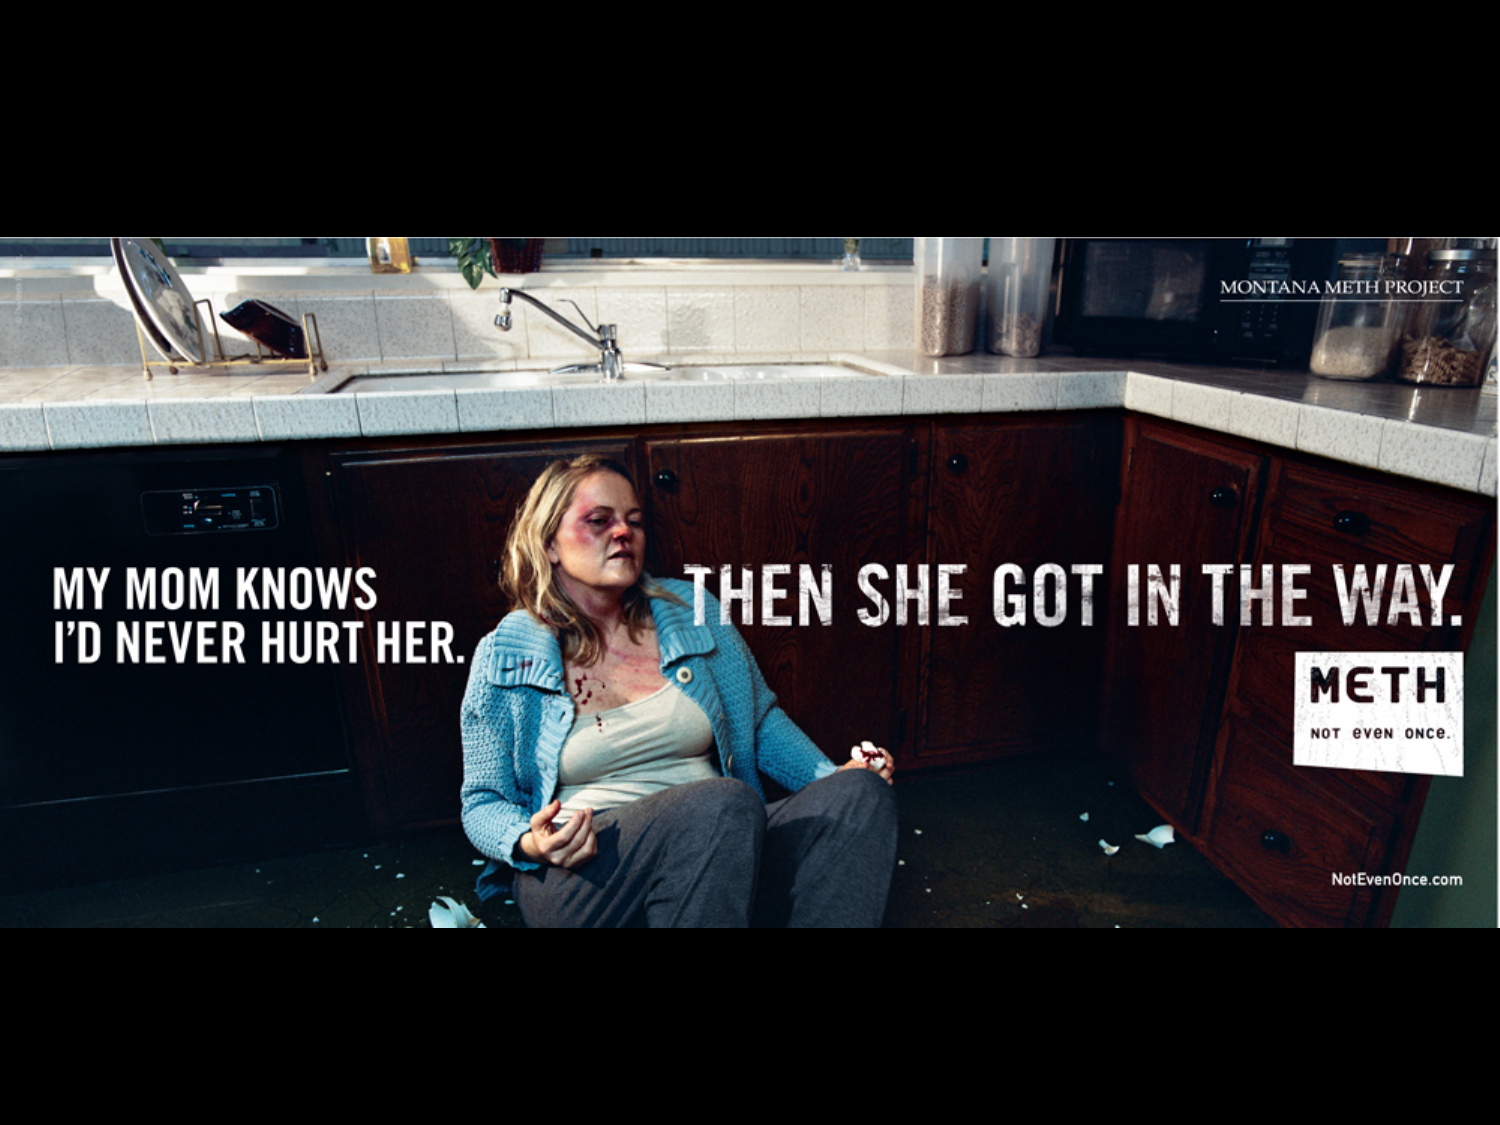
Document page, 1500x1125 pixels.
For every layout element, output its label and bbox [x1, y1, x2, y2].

list [0, 237, 1500, 928]
